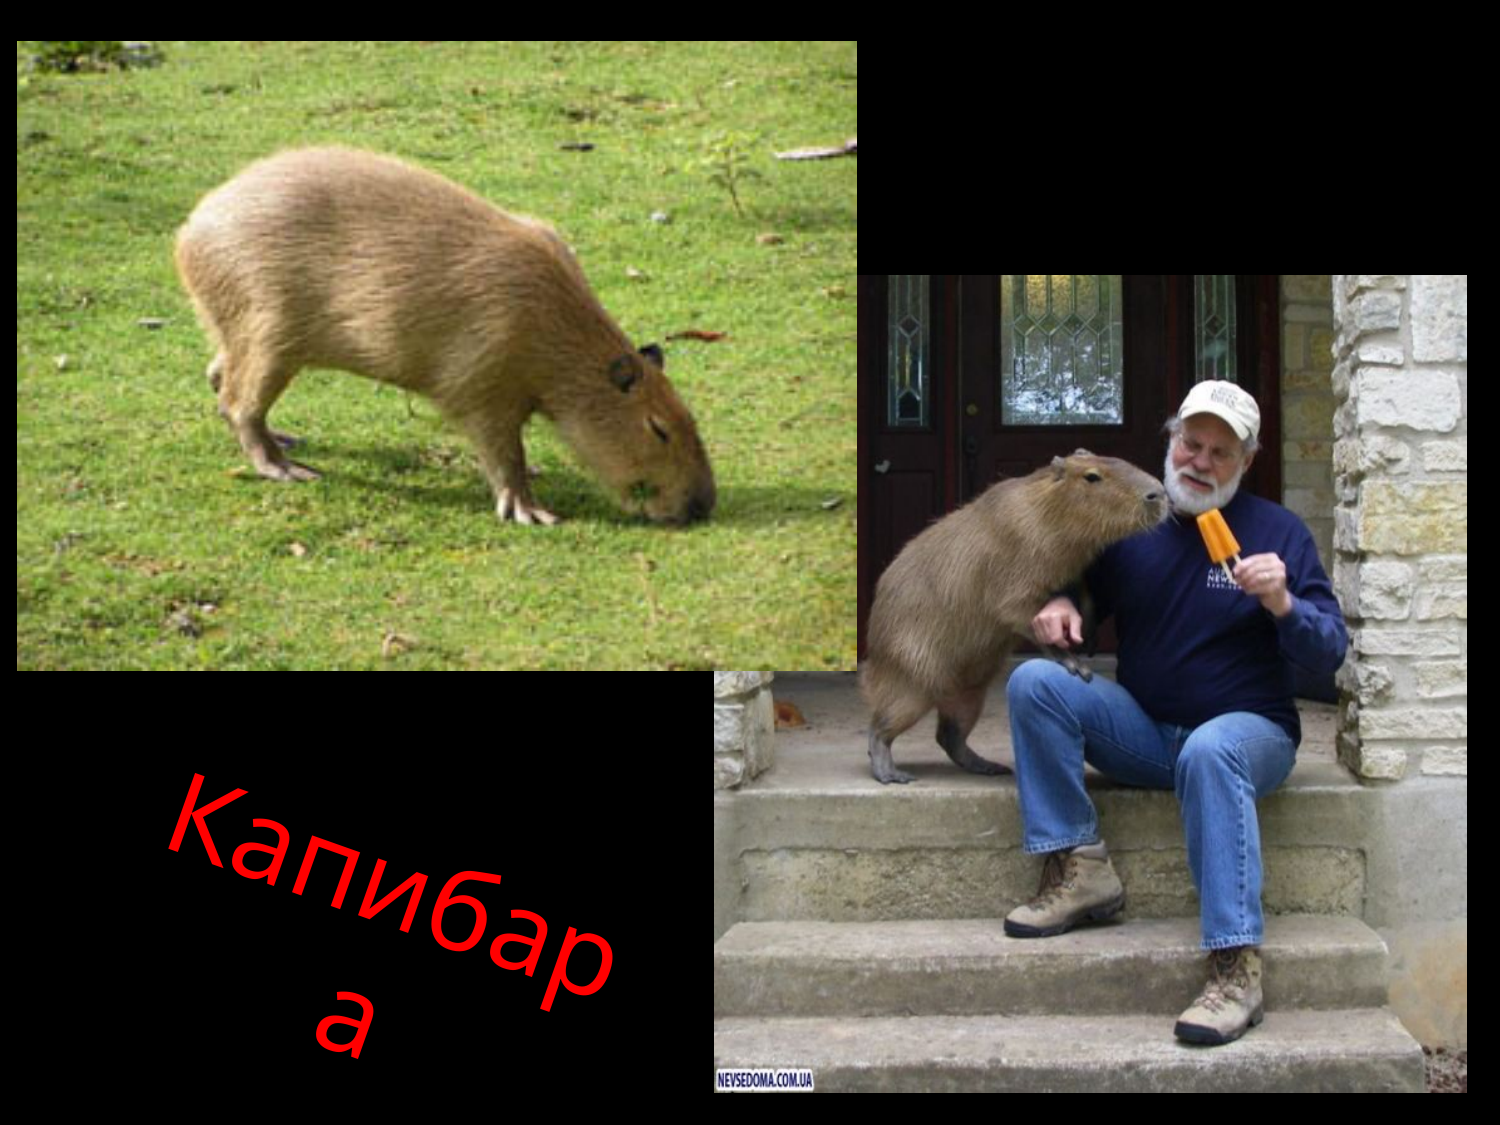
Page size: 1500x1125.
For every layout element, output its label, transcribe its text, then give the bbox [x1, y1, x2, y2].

text_box Капибара [60, 717, 689, 1125]
picture [17, 41, 1468, 1093]
